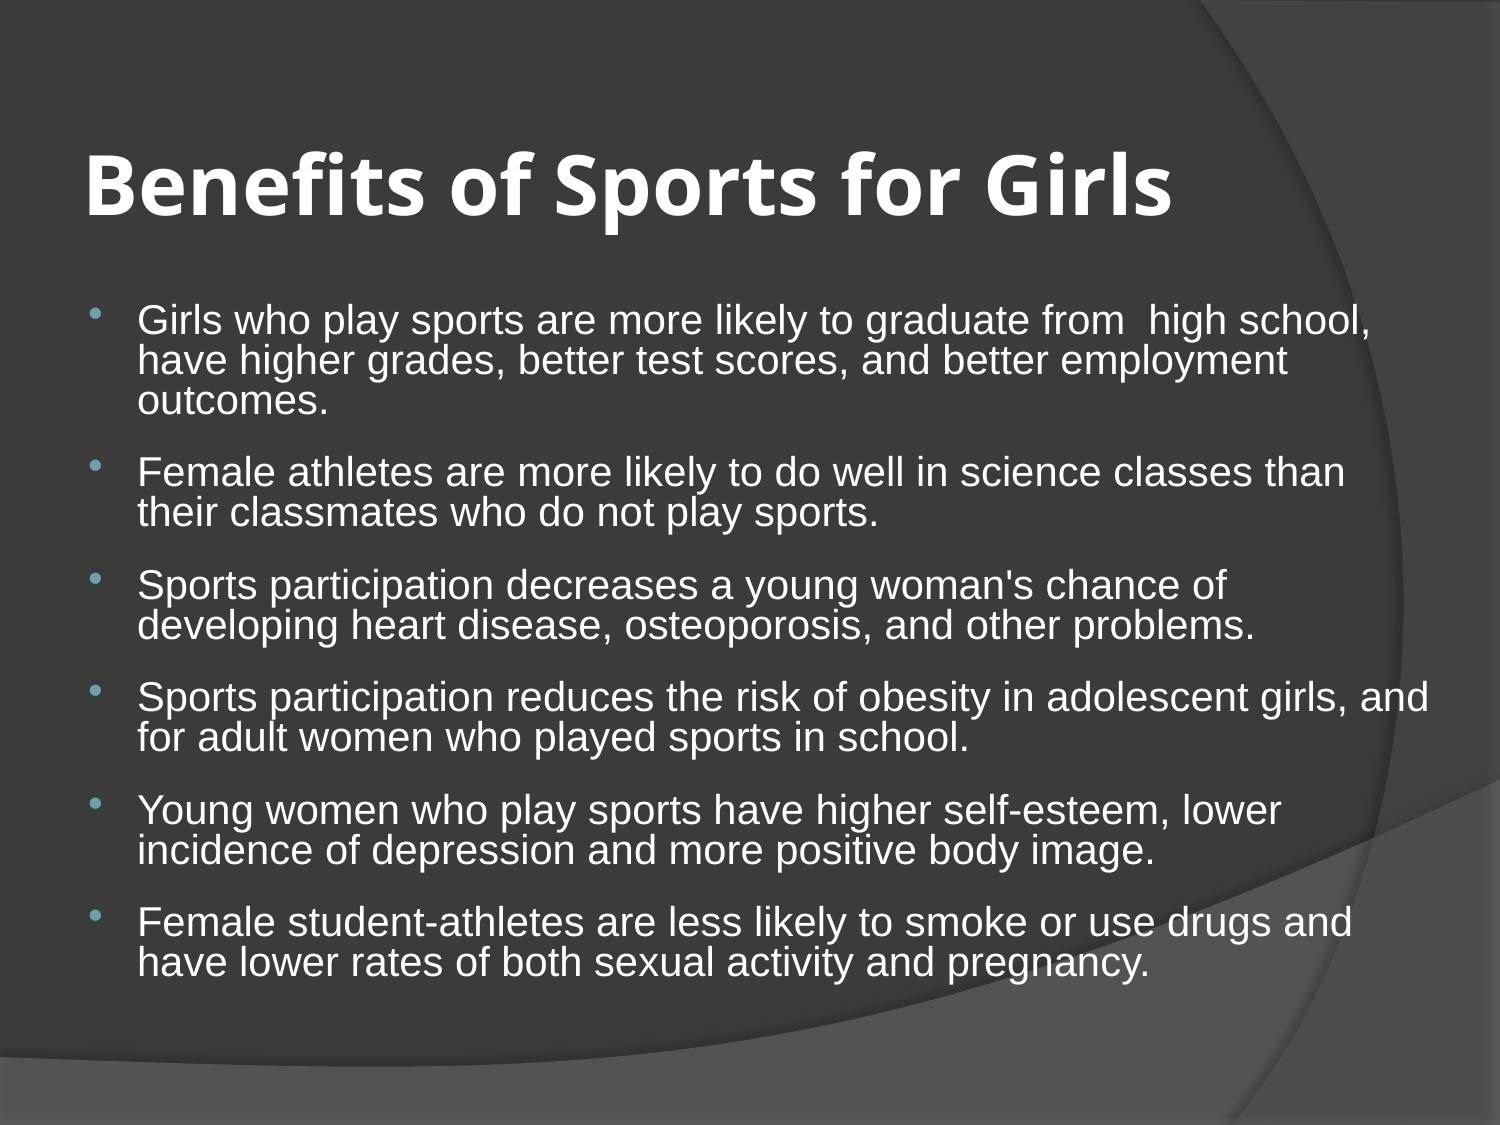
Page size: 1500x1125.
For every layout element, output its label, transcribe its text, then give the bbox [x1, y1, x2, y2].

list Girls who play sports are more likely to graduate from high school, have higher grades, better test scores, and better employment outcomes. Female athletes are more likely to do well in science classes than their classmates who do not play sports. Sports participation decreases a young woman's chance of developing heart disease, osteoporosis, and other problems. Sports participation reduces the risk of obesity in adolescent girls, and for adult women who played sports in school. Young women who play sports have higher self-esteem, lower incidence of depression and more positive body image. Female student-athletes are less likely to smoke or use drugs and have lower rates of both sexual activity and pregnancy. [75, 295, 1450, 1125]
title Benefits of Sports for Girls [75, 125, 1425, 295]
